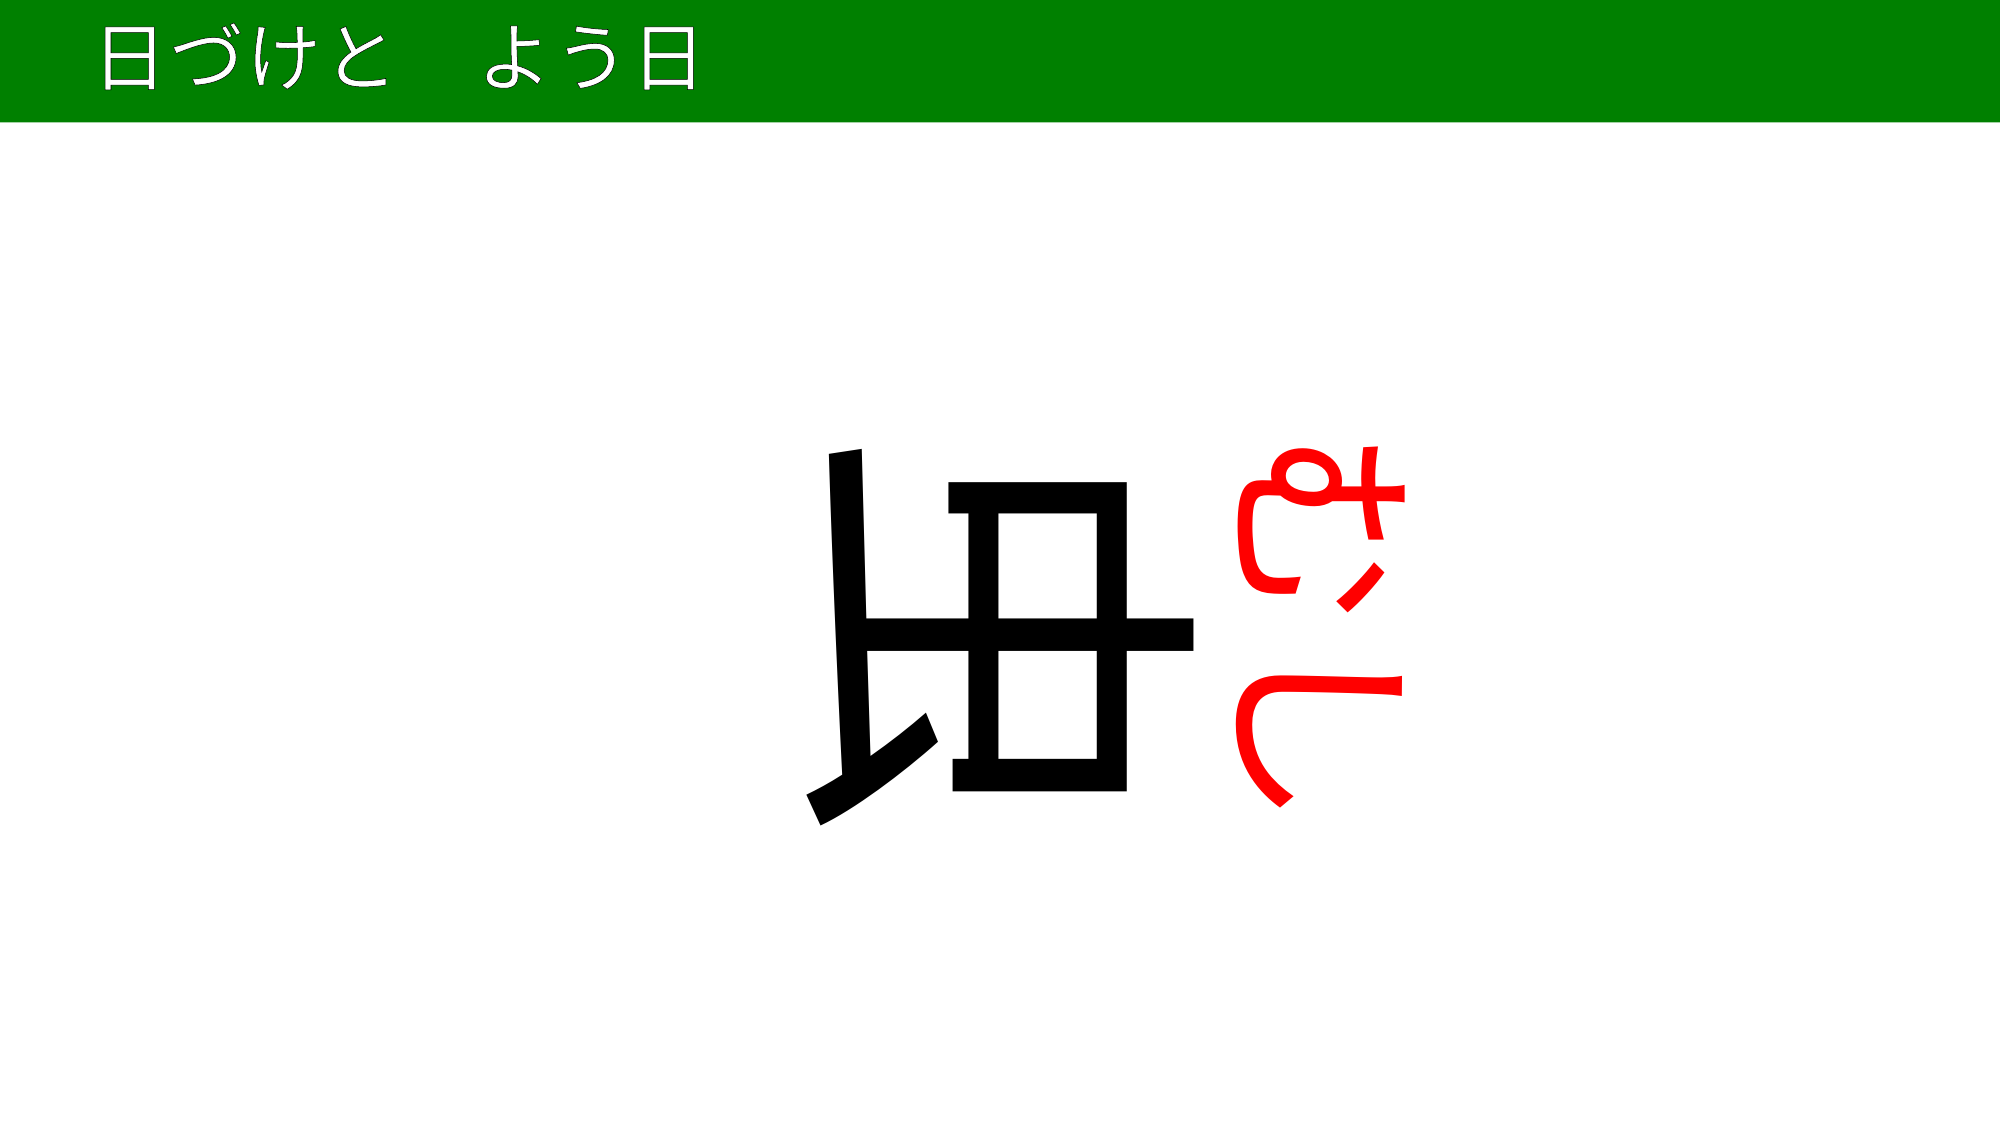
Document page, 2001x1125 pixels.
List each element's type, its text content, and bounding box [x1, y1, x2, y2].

title 日づけと よう日 [0, 0, 1712, 123]
slide_number 57 [1712, 0, 2000, 123]
text_box むし [1268, 413, 1454, 900]
text_box 虫 [732, 413, 1268, 1125]
